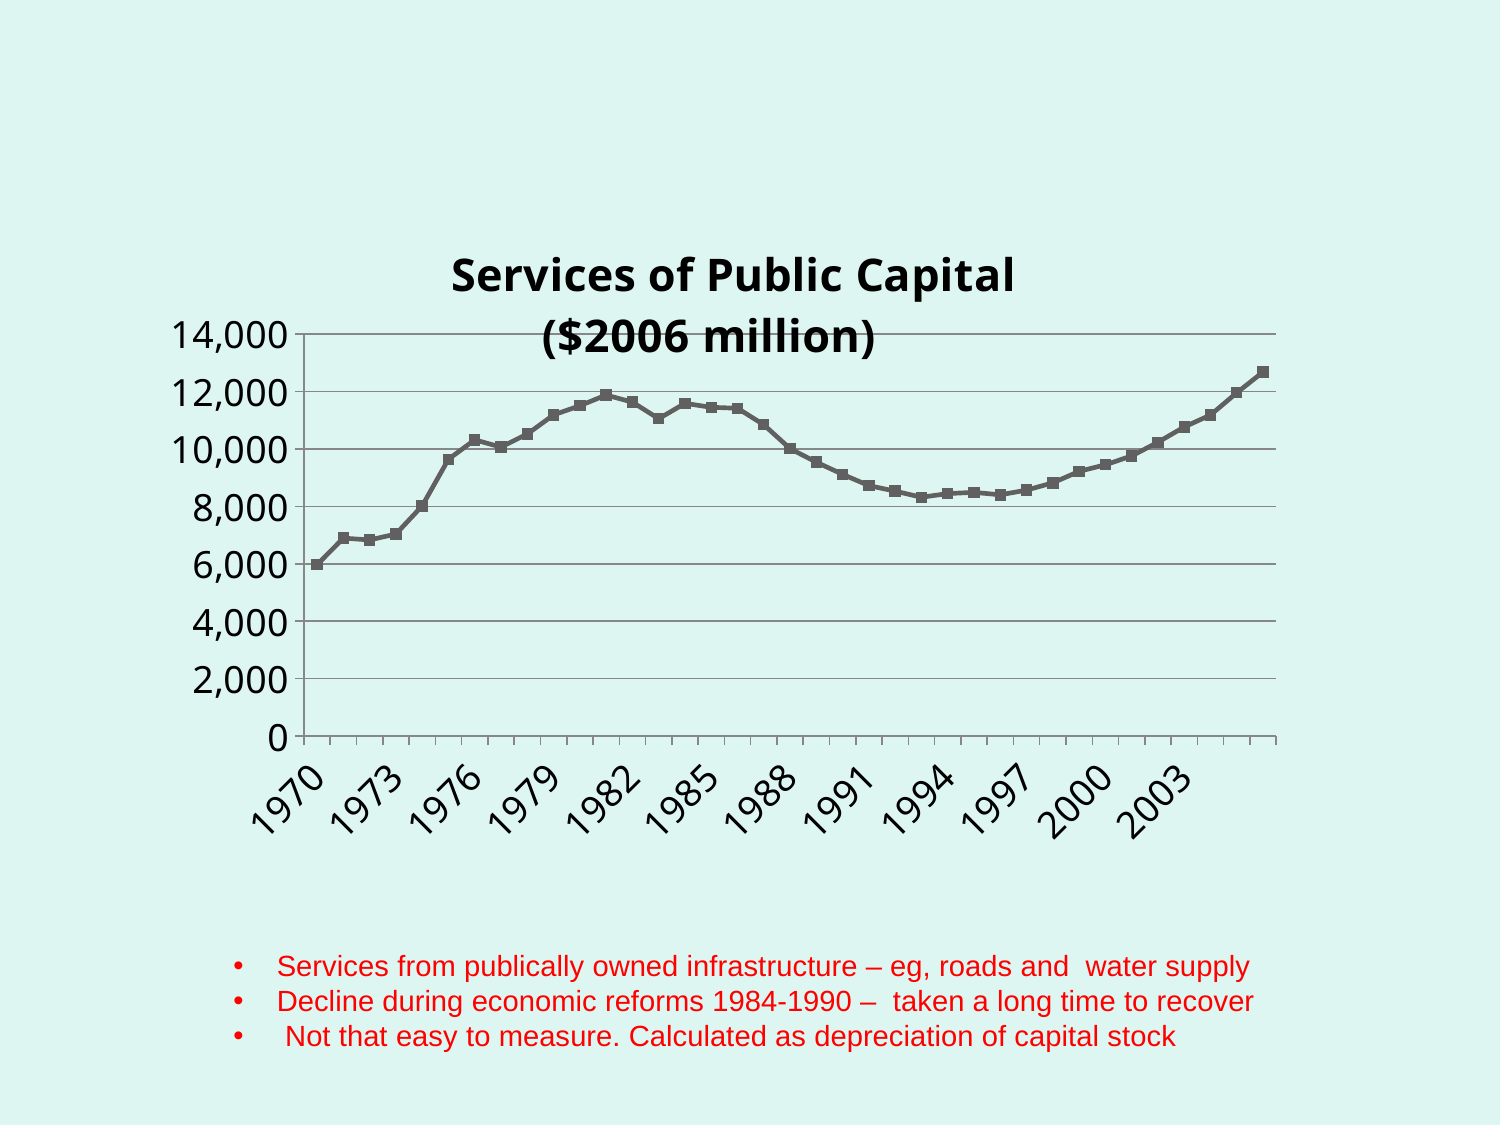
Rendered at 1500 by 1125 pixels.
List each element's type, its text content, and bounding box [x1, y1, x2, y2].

chart [111, 207, 1294, 870]
text_box Services from publically owned infrastructure – eg, roads and water supply Decline during economic reforms 1984-1990 – taken a long time to recover Not that easy to measure. Calculated as depreciation of capital stock [218, 940, 1329, 1060]
